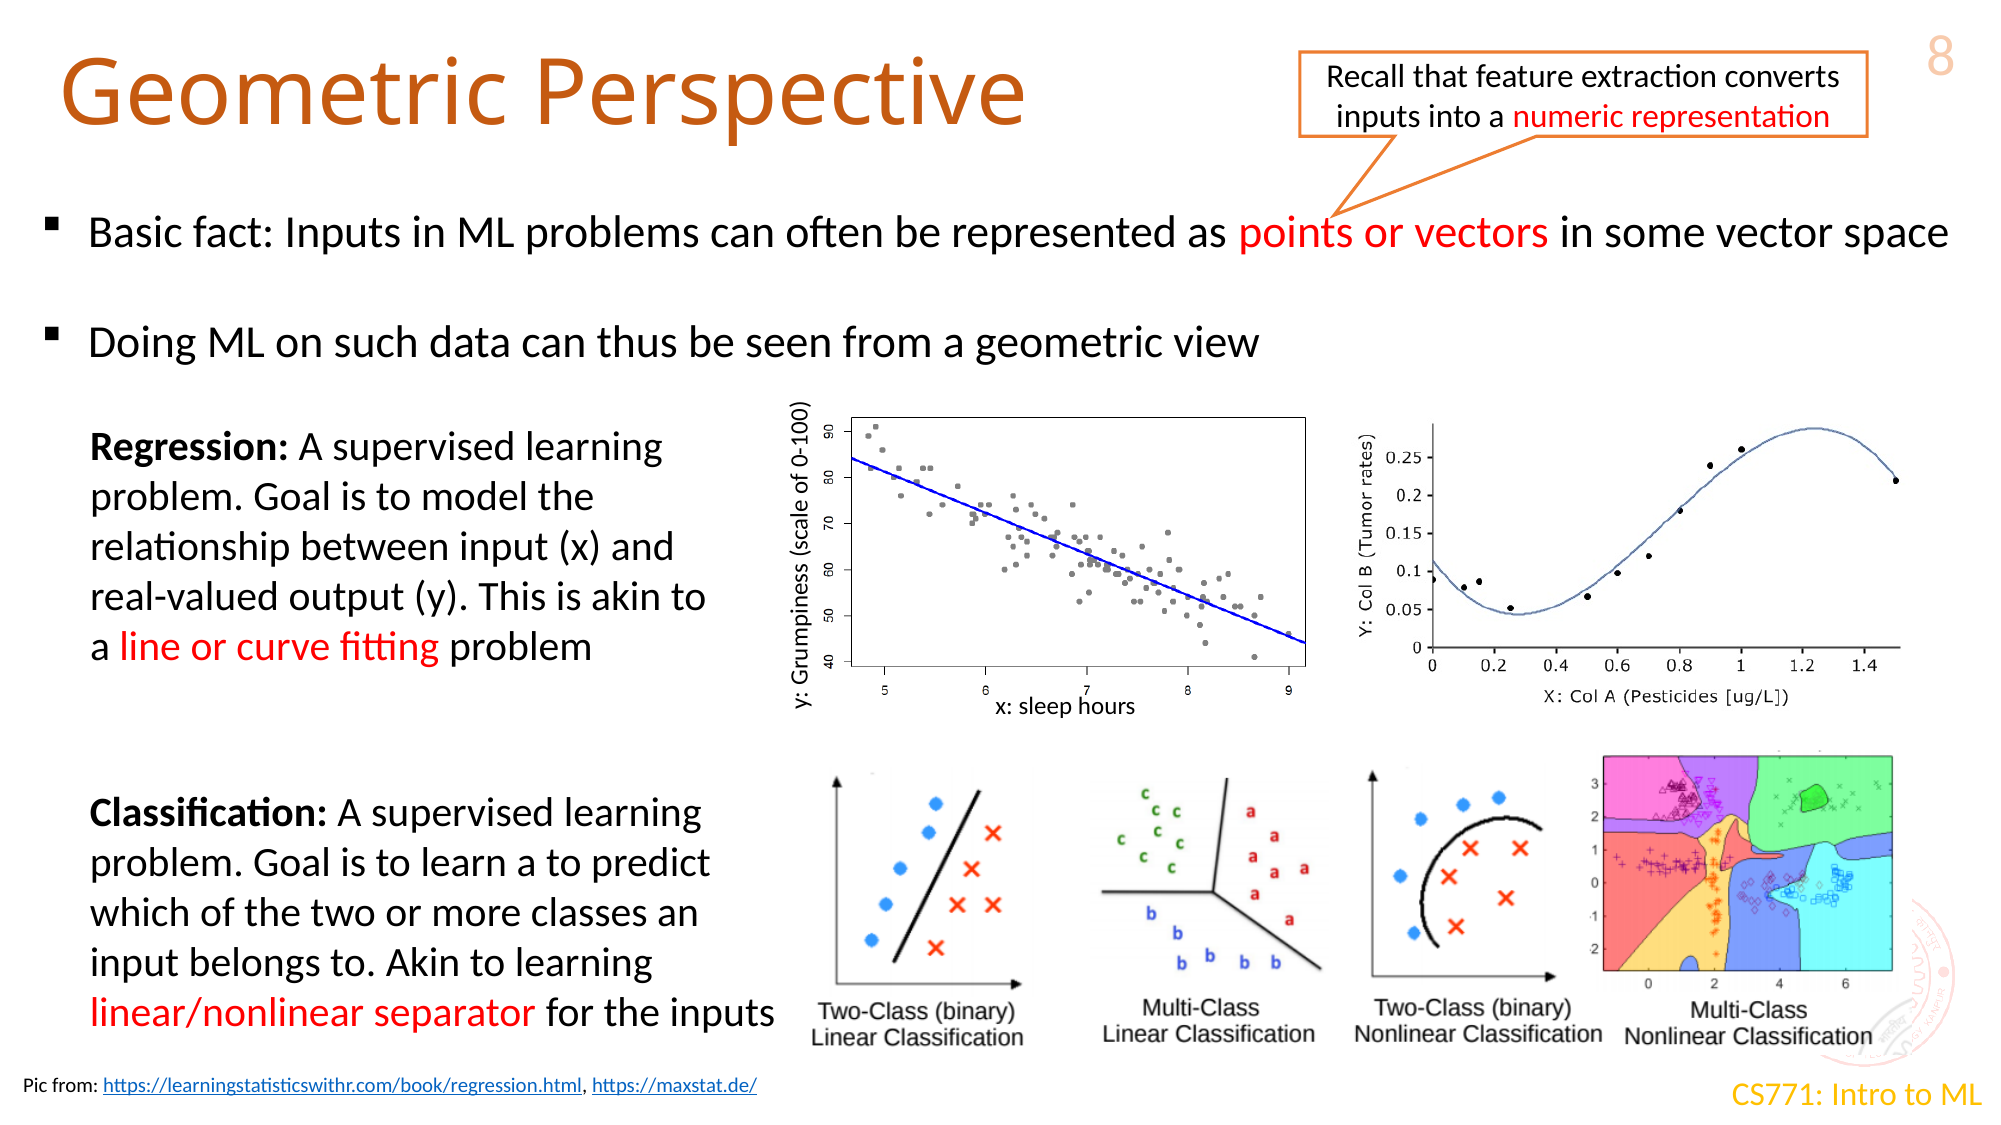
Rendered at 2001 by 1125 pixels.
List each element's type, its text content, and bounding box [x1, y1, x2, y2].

text_box Classification: A supervised learning problem. Goal is to learn a to predict which of the two or more classes an input belongs to. Akin to learning linear/nonlinear separator for the inputs [75, 776, 812, 1042]
text_box Basic fact: Inputs in ML problems can often be represented as points or vectors in some vector space Doing ML on such data can thus be seen from a geometric view [26, 194, 1965, 375]
picture [812, 741, 1912, 1055]
text_box Recall that feature extraction converts inputs into a numeric representation [1298, 50, 1869, 218]
text_box Pic from: https://learningstatisticswithr.com/book/regression.html, https://maxstat.de/ [8, 1064, 773, 1105]
text_box x: sleep hours [980, 703, 1151, 727]
text_box Regression: A supervised learning problem. Goal is to model the relationship between input (x) and real-valued output (y). This is akin to a line or curve fitting problem [75, 411, 742, 676]
title Geometric Perspective [43, 27, 1970, 163]
text_box y: Grumpiness (scale of 0-100) [775, 386, 820, 725]
picture [1350, 384, 1910, 711]
slide_number 8 [1911, 22, 1957, 83]
picture [814, 410, 1318, 703]
